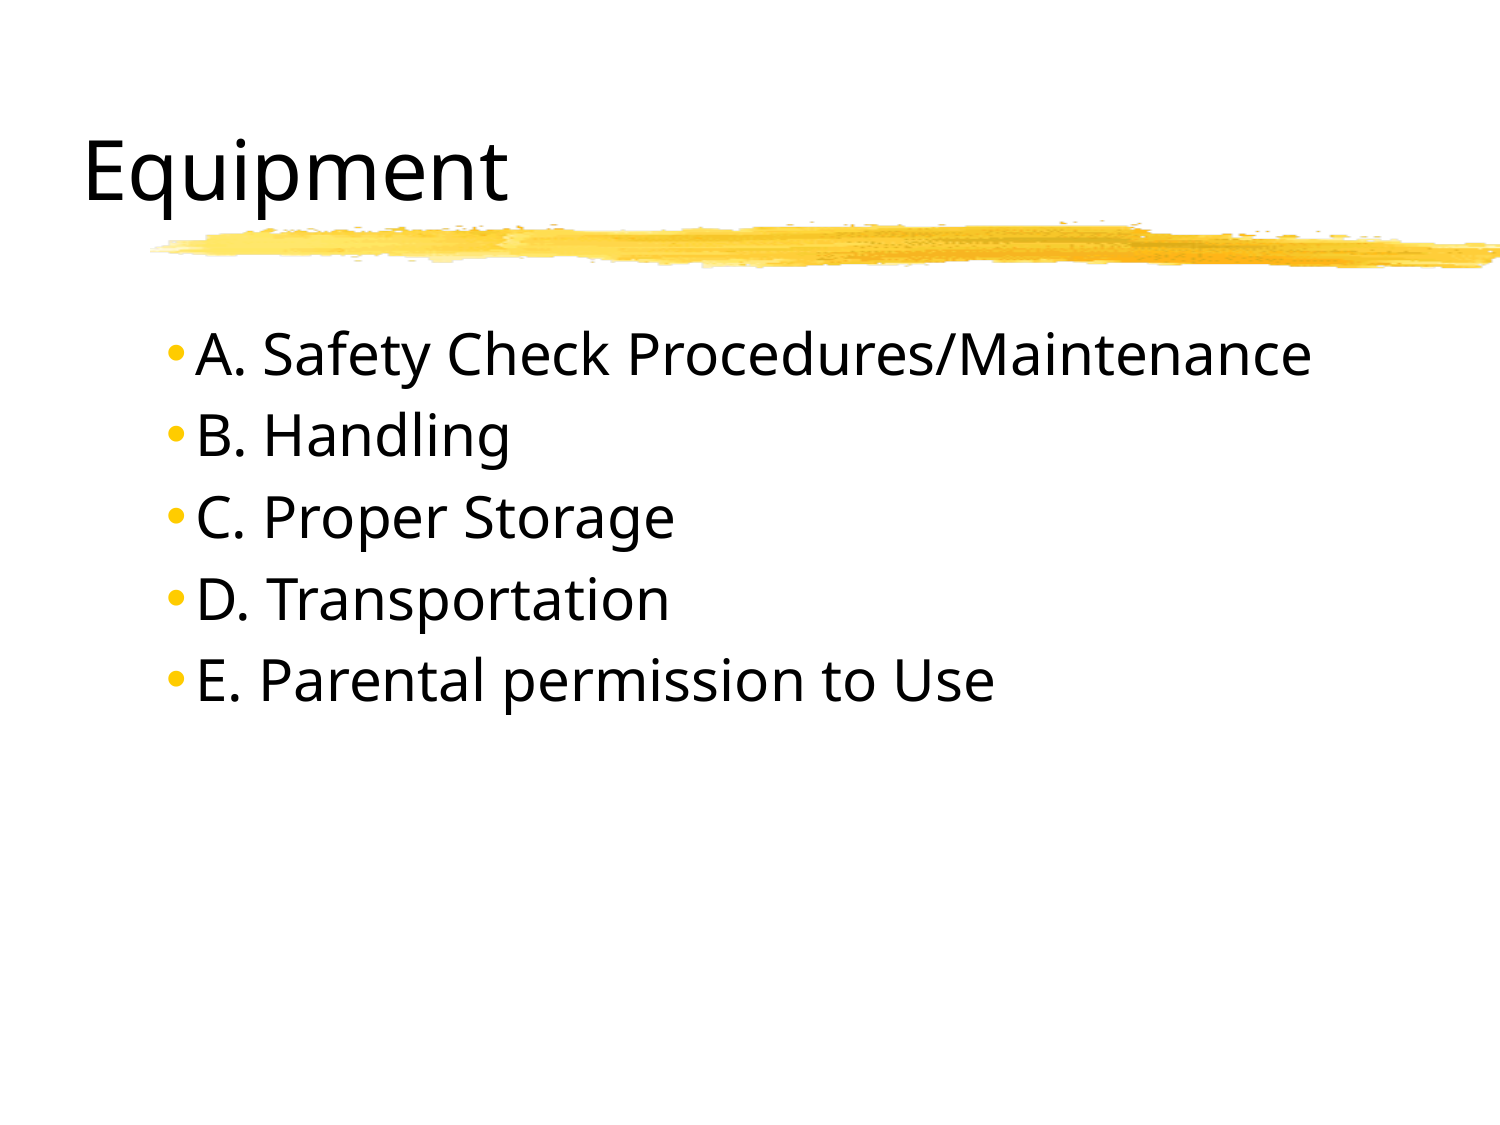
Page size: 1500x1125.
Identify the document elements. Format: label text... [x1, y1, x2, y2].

picture [150, 215, 1500, 279]
title Equipment [66, 37, 1342, 225]
list A. Safety Check Procedures/Maintenance B. Handling C. Proper Storage D. Transportation E. Parental permission to Use [75, 309, 1417, 994]
